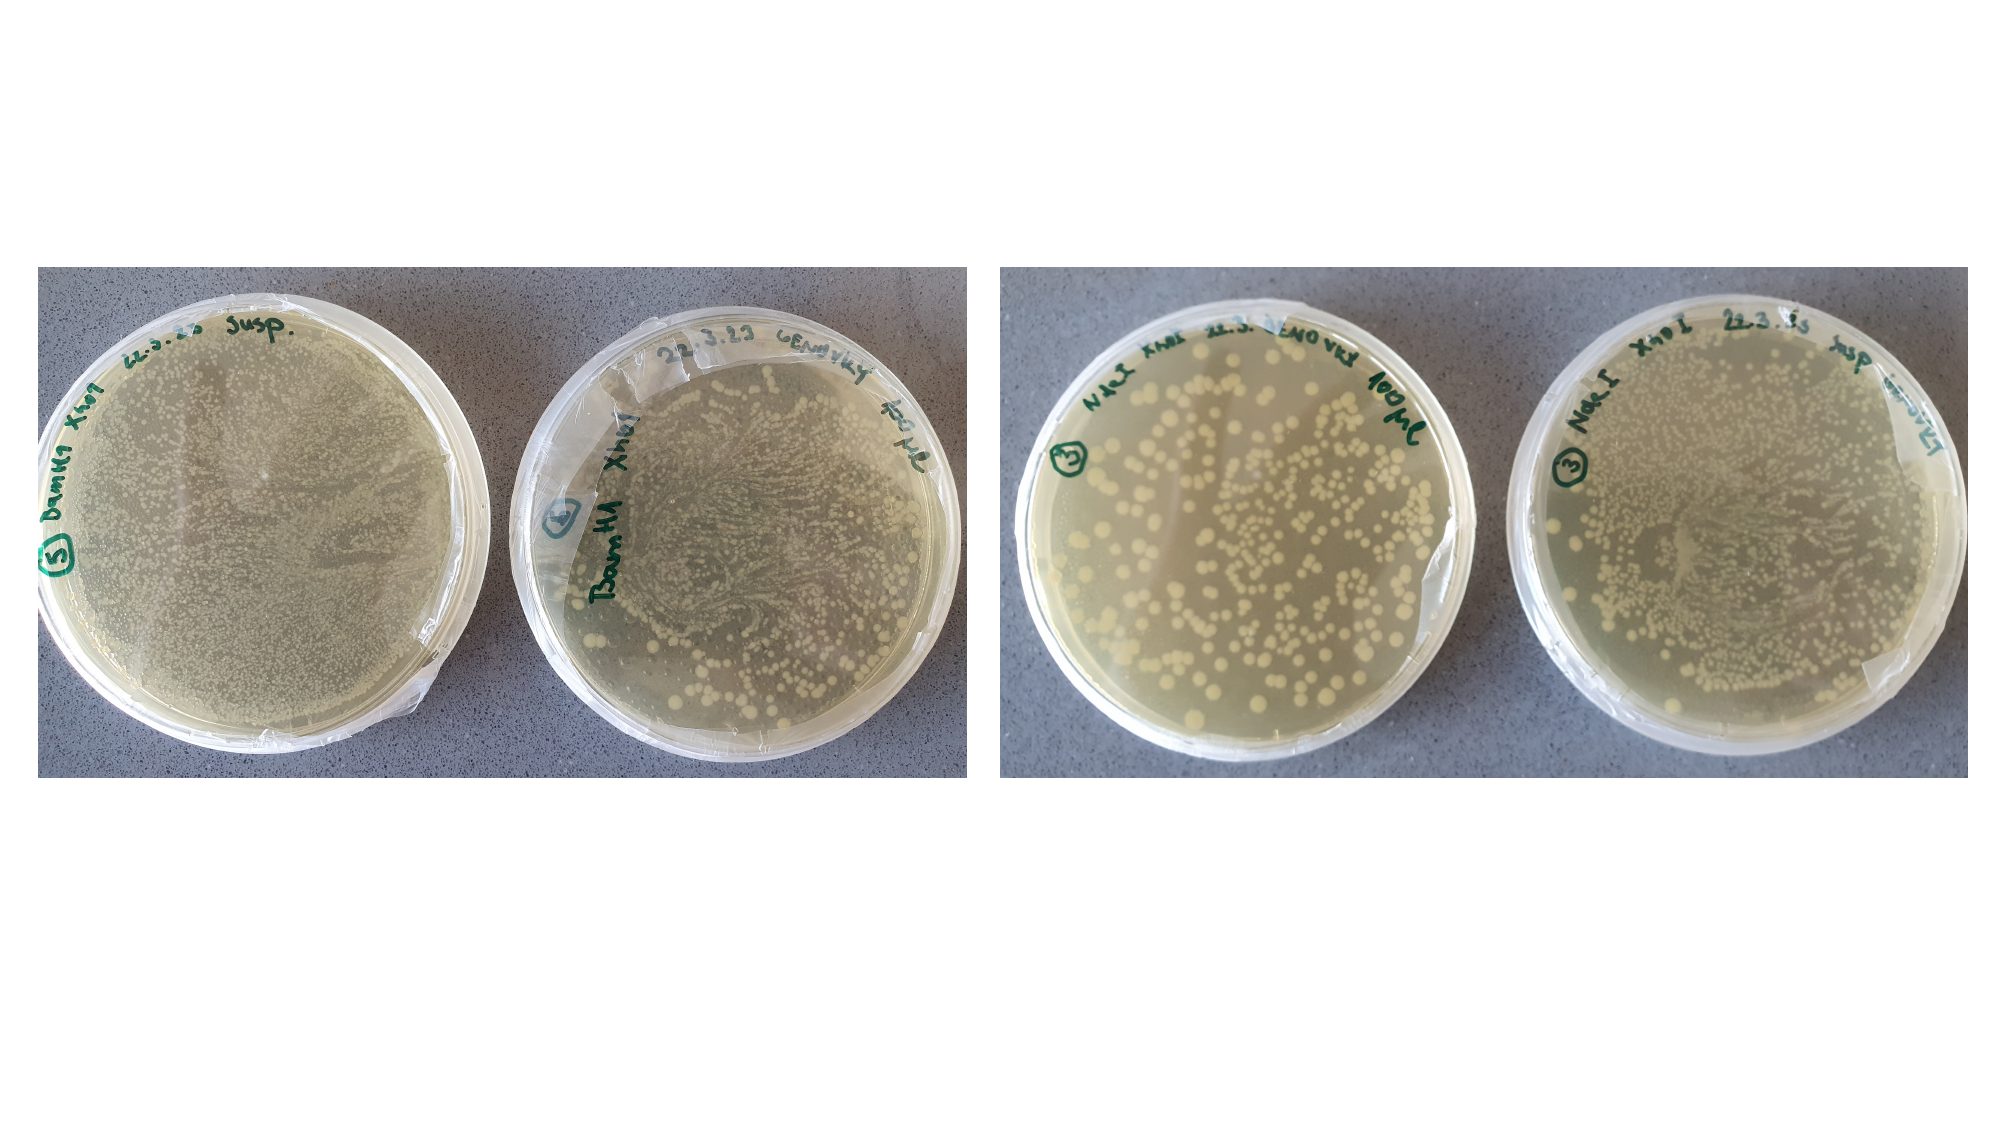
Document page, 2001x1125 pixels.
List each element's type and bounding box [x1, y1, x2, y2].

picture [1000, 267, 1968, 778]
picture [38, 267, 967, 778]
